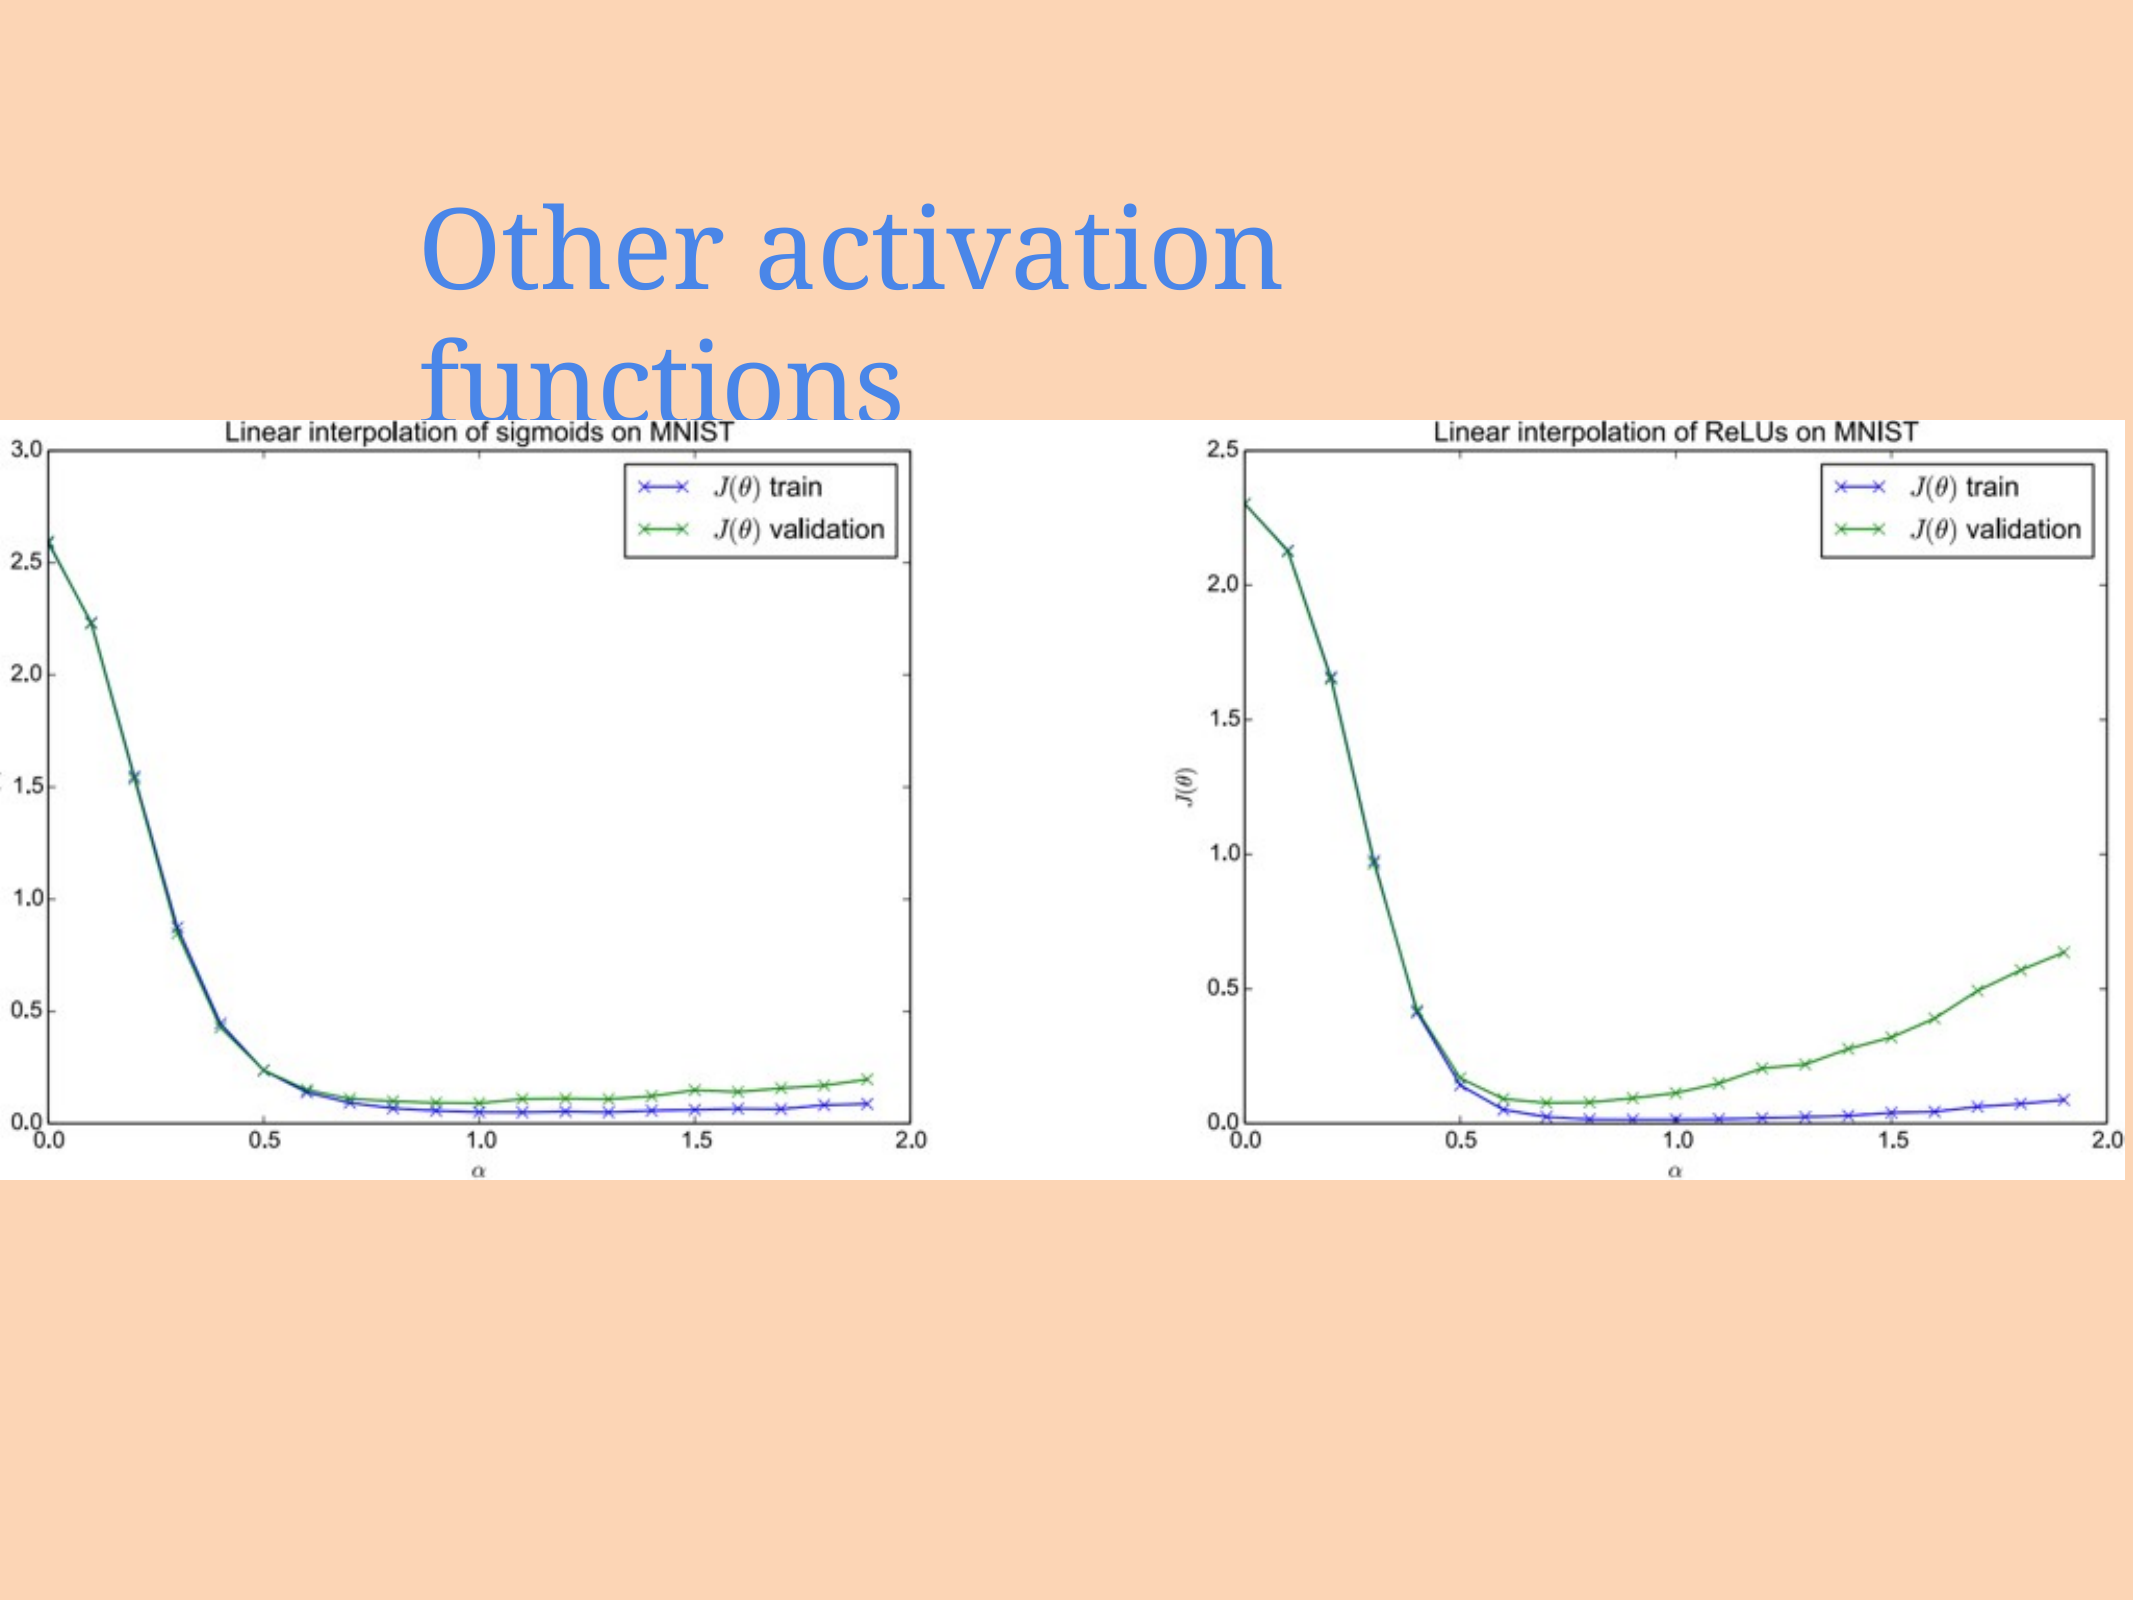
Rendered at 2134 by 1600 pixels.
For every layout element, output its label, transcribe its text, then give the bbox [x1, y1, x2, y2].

text_box [0, 420, 2125, 1180]
title Other activation functions [416, 174, 1718, 420]
